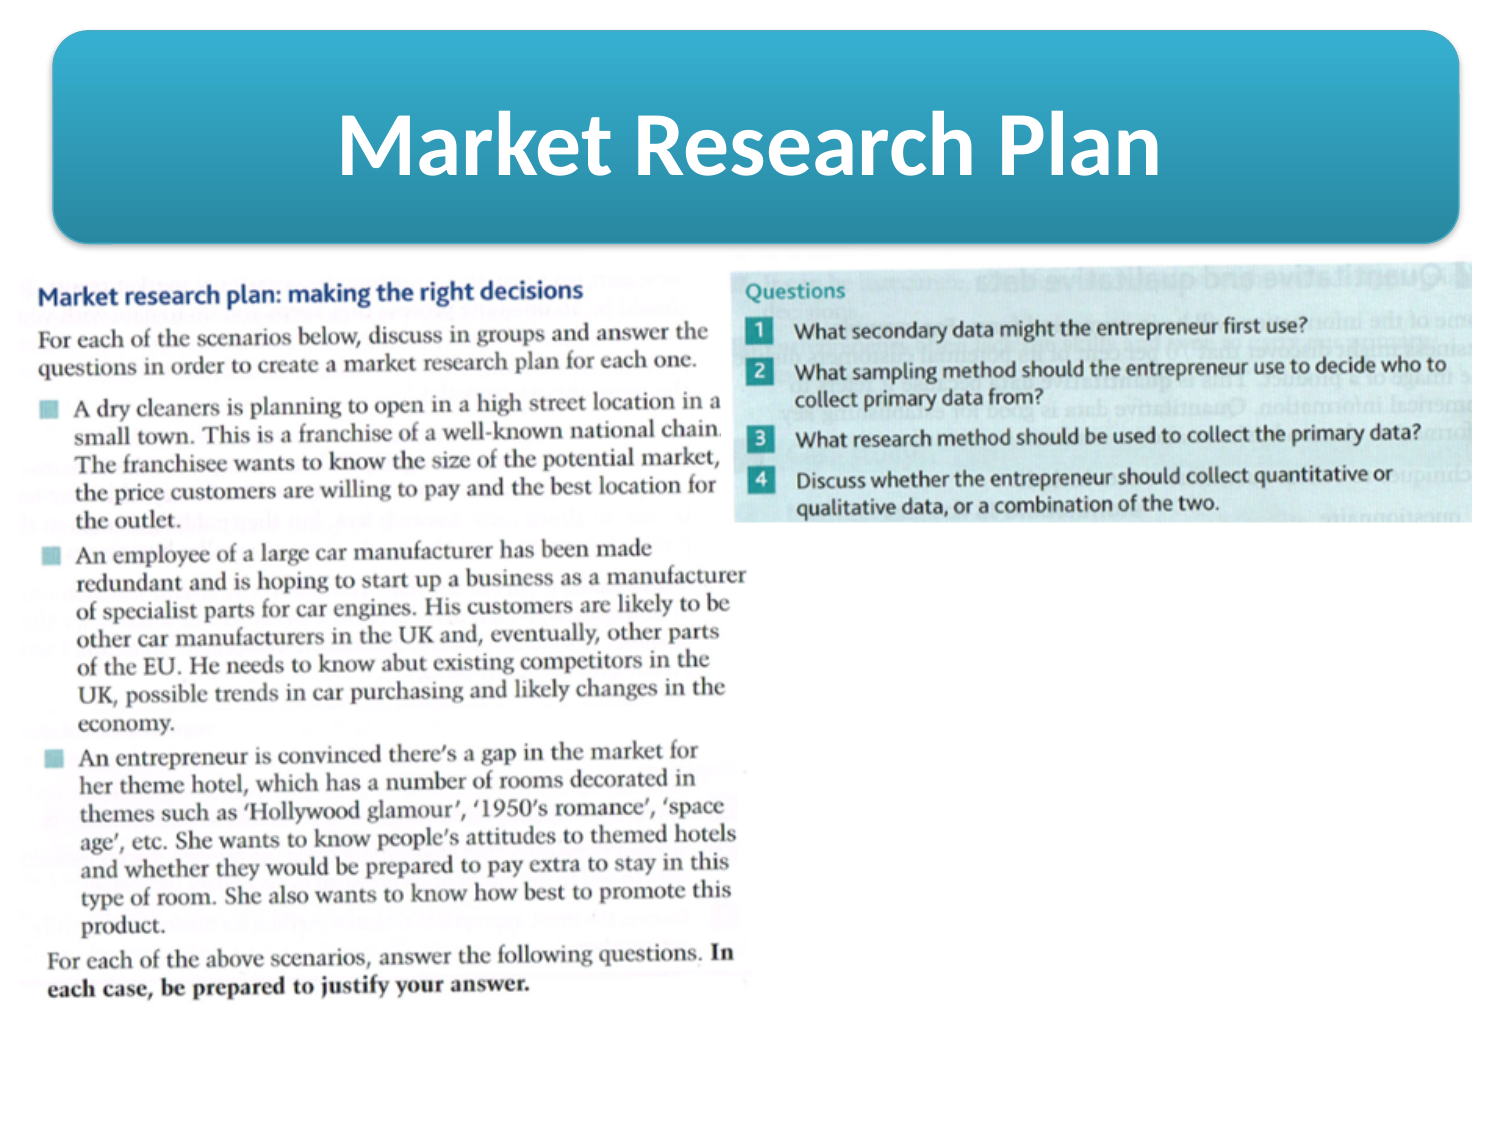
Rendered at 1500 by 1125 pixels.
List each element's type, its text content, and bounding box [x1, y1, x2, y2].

title Market Research Plan [74, 44, 1426, 233]
text_box [52, 30, 1460, 245]
picture [19, 254, 1472, 1010]
